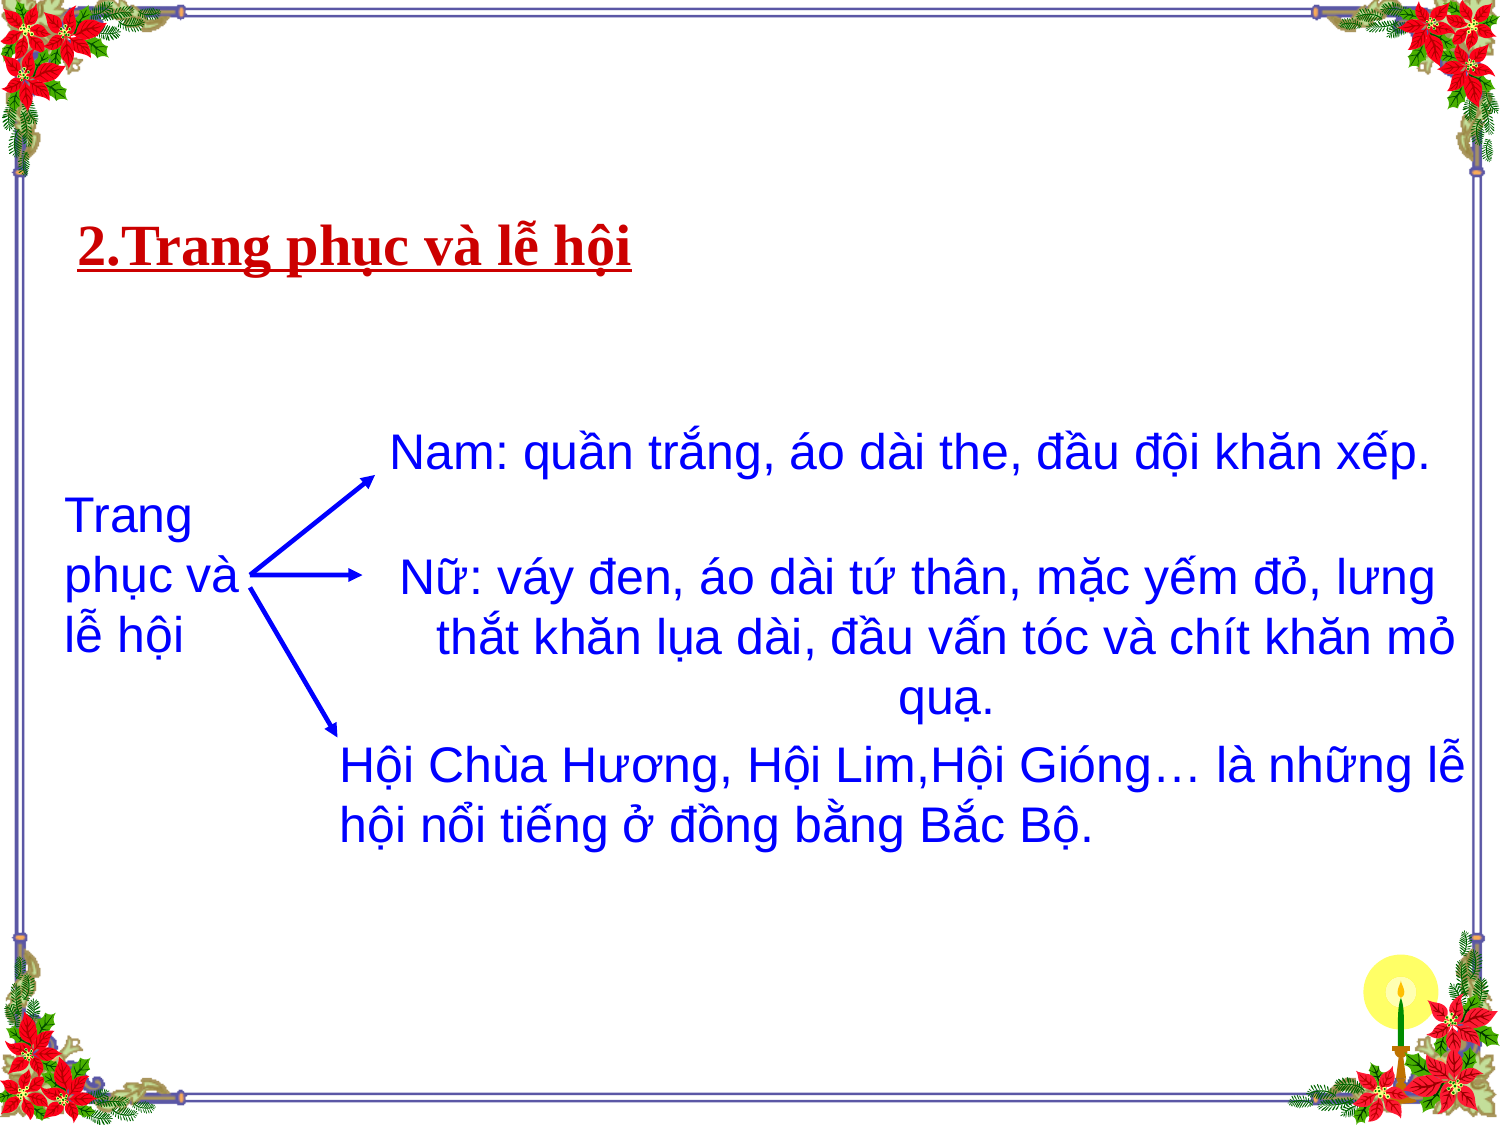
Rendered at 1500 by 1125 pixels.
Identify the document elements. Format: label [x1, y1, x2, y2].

text_box [0, 0, 1500, 1125]
